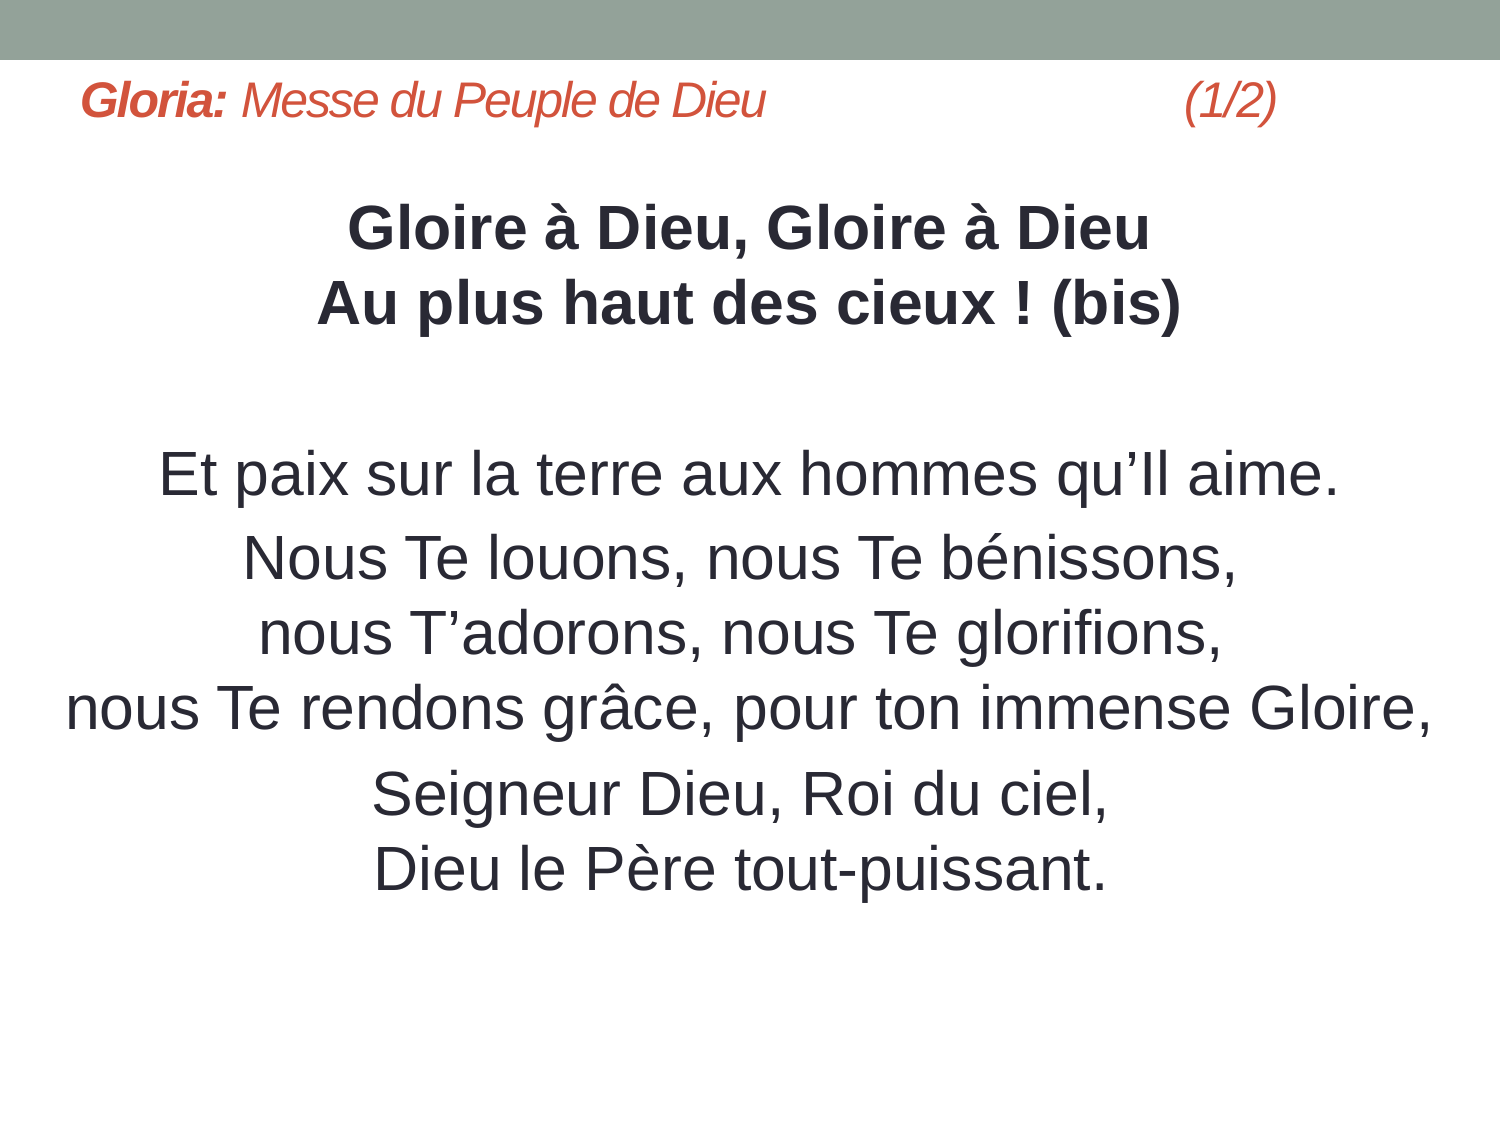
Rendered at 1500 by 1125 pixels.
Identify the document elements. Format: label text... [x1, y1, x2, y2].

text_box Gloire à Dieu, Gloire à Dieu Au plus haut des cieux ! (bis) Et paix sur la terre aux hommes qu’Il aime. Nous Te louons, nous Te bénissons, nous T’adorons, nous Te glorifions, nous Te rendons grâce, pour ton immense Gloire, Seigneur Dieu, Roi du ciel, Dieu le Père tout-puissant. [41, 179, 1459, 1016]
title Gloria: Messe du Peuple de Dieu (1/2) [64, 57, 1415, 138]
